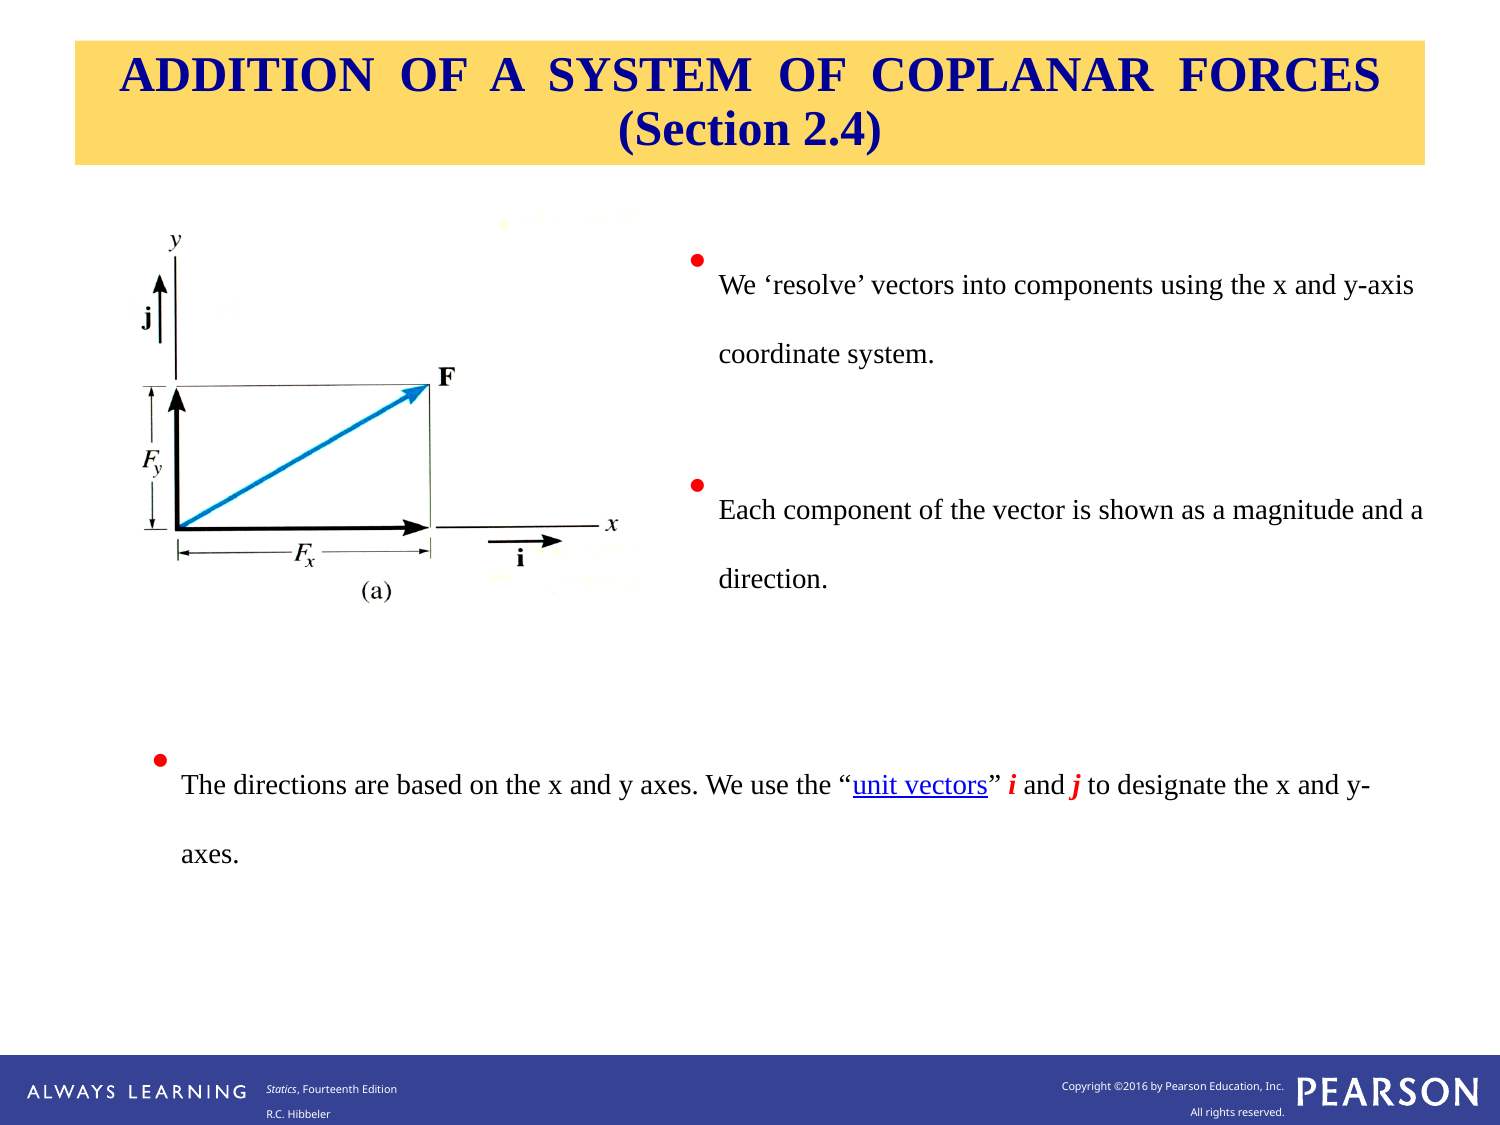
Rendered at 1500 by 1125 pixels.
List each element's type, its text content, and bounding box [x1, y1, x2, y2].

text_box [99, 212, 1450, 625]
text_box The directions are based on the x and y axes. We use the “unit vectors” i and j to designate the x and y-axes. [137, 724, 1413, 877]
title ADDITION OF A SYSTEM OF COPLANAR FORCES (Section 2.4) [75, 40, 1425, 165]
